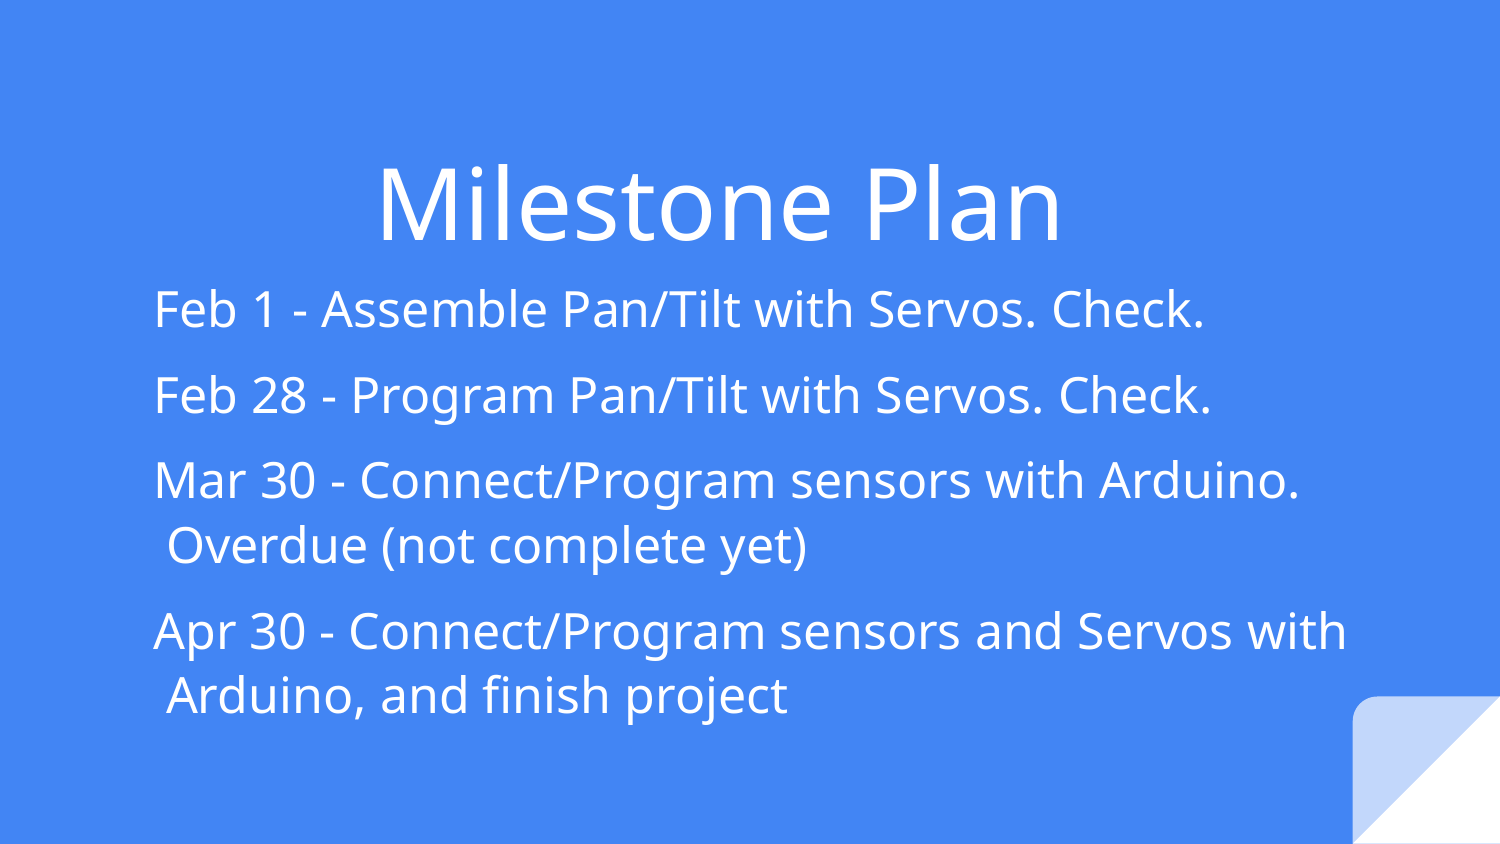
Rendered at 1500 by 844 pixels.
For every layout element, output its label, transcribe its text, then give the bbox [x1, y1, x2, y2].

title Milestone Plan [359, 22, 1398, 257]
subtitle Feb 1 - Assemble Pan/Tilt with Servos. Check. Feb 28 - Program Pan/Tilt with Servos. Check. Mar 30 - Connect/Program sensors with Arduino. Overdue (not complete yet) Apr 30 - Connect/Program sensors and Servos with Arduino, and finish project [113, 257, 1463, 329]
